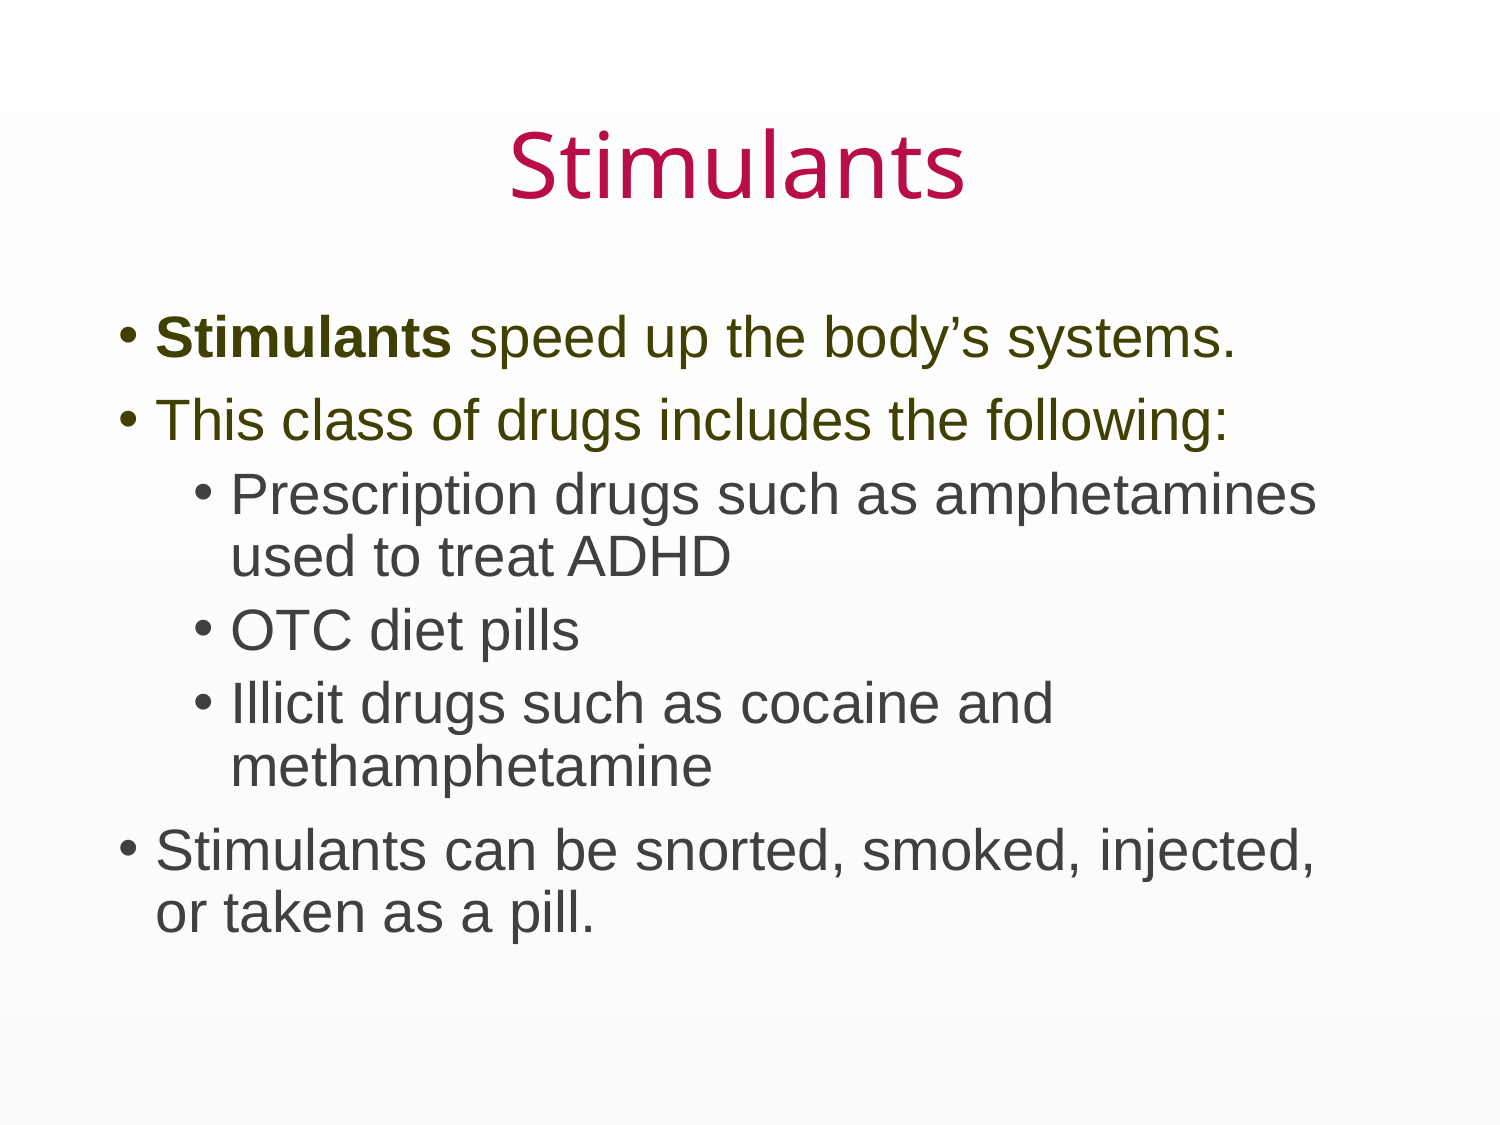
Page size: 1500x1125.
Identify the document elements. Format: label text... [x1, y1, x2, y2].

title Stimulants [103, 59, 1397, 278]
list Stimulants speed up the body’s systems. This class of drugs includes the following: Prescription drugs such as amphetamines used to treat ADHD OTC diet pills Illicit drugs such as cocaine and methamphetamine Stimulants can be snorted, smoked, injected, or taken as a pill. [103, 299, 1397, 1014]
